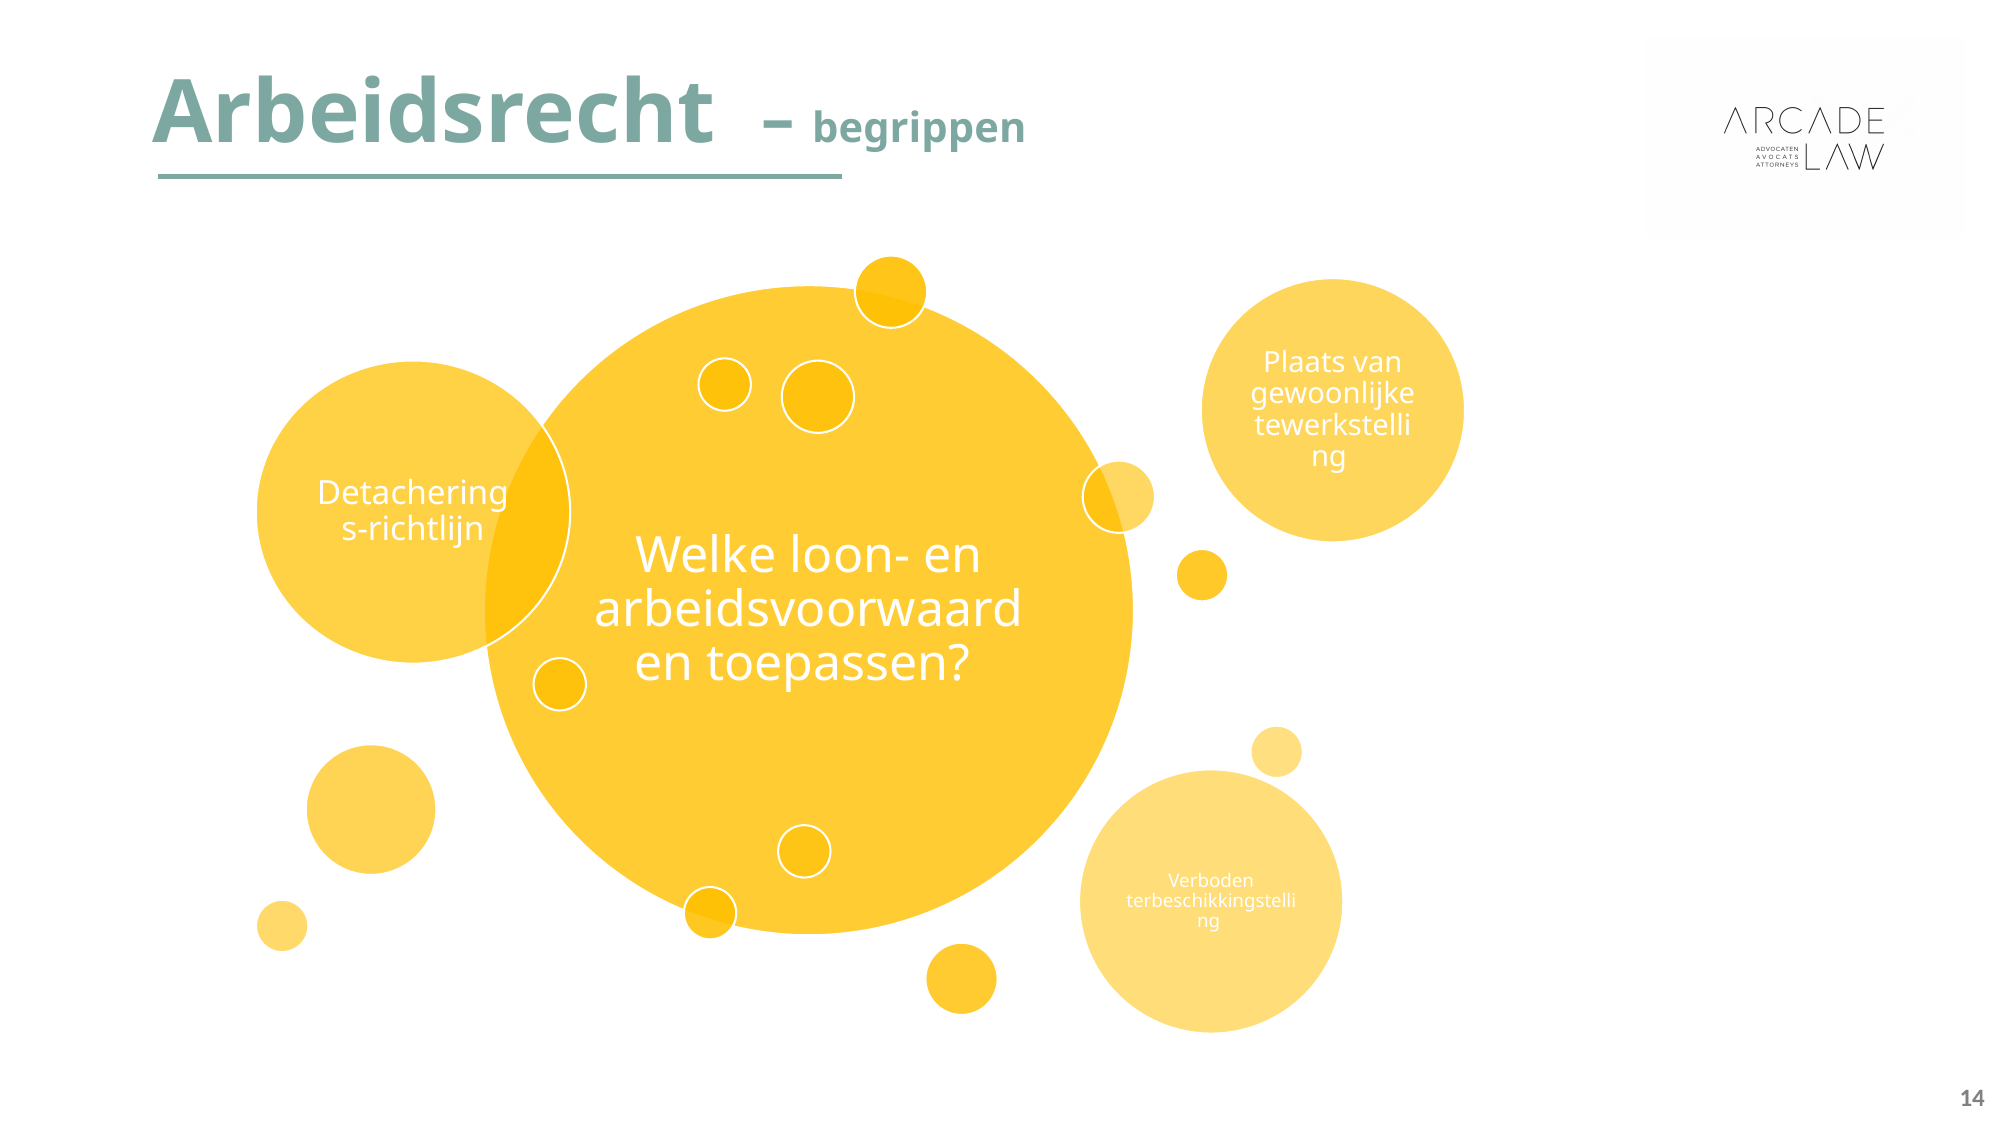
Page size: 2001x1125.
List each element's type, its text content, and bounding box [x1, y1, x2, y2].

text_box Arbeidsrecht – begrippen [137, 59, 1646, 193]
picture [1646, 37, 1965, 238]
slide_number 14 [1550, 1066, 2000, 1125]
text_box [255, 190, 1590, 1080]
